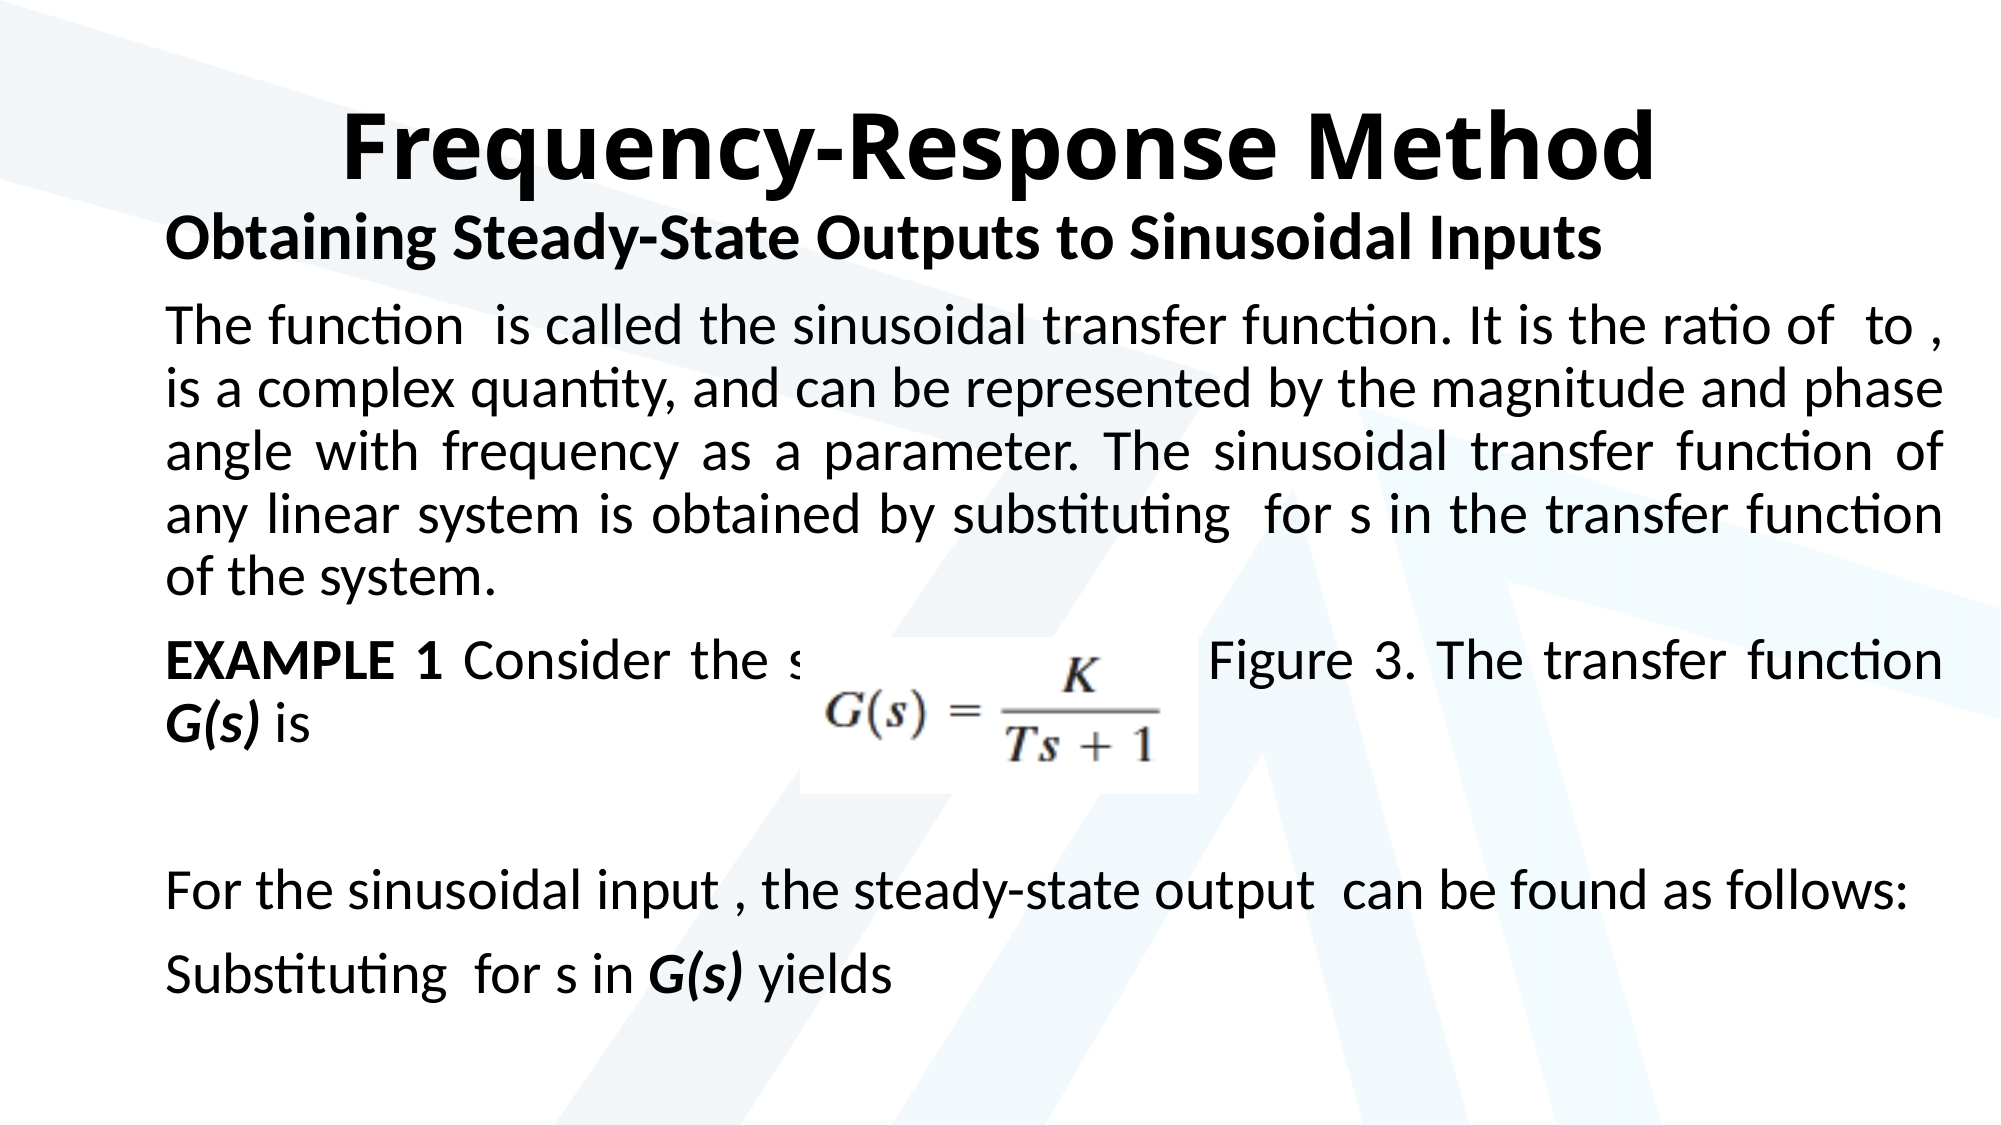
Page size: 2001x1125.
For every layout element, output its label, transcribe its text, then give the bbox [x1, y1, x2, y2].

title Frequency-Response Method [137, 62, 1863, 238]
picture [0, 0, 2001, 1125]
